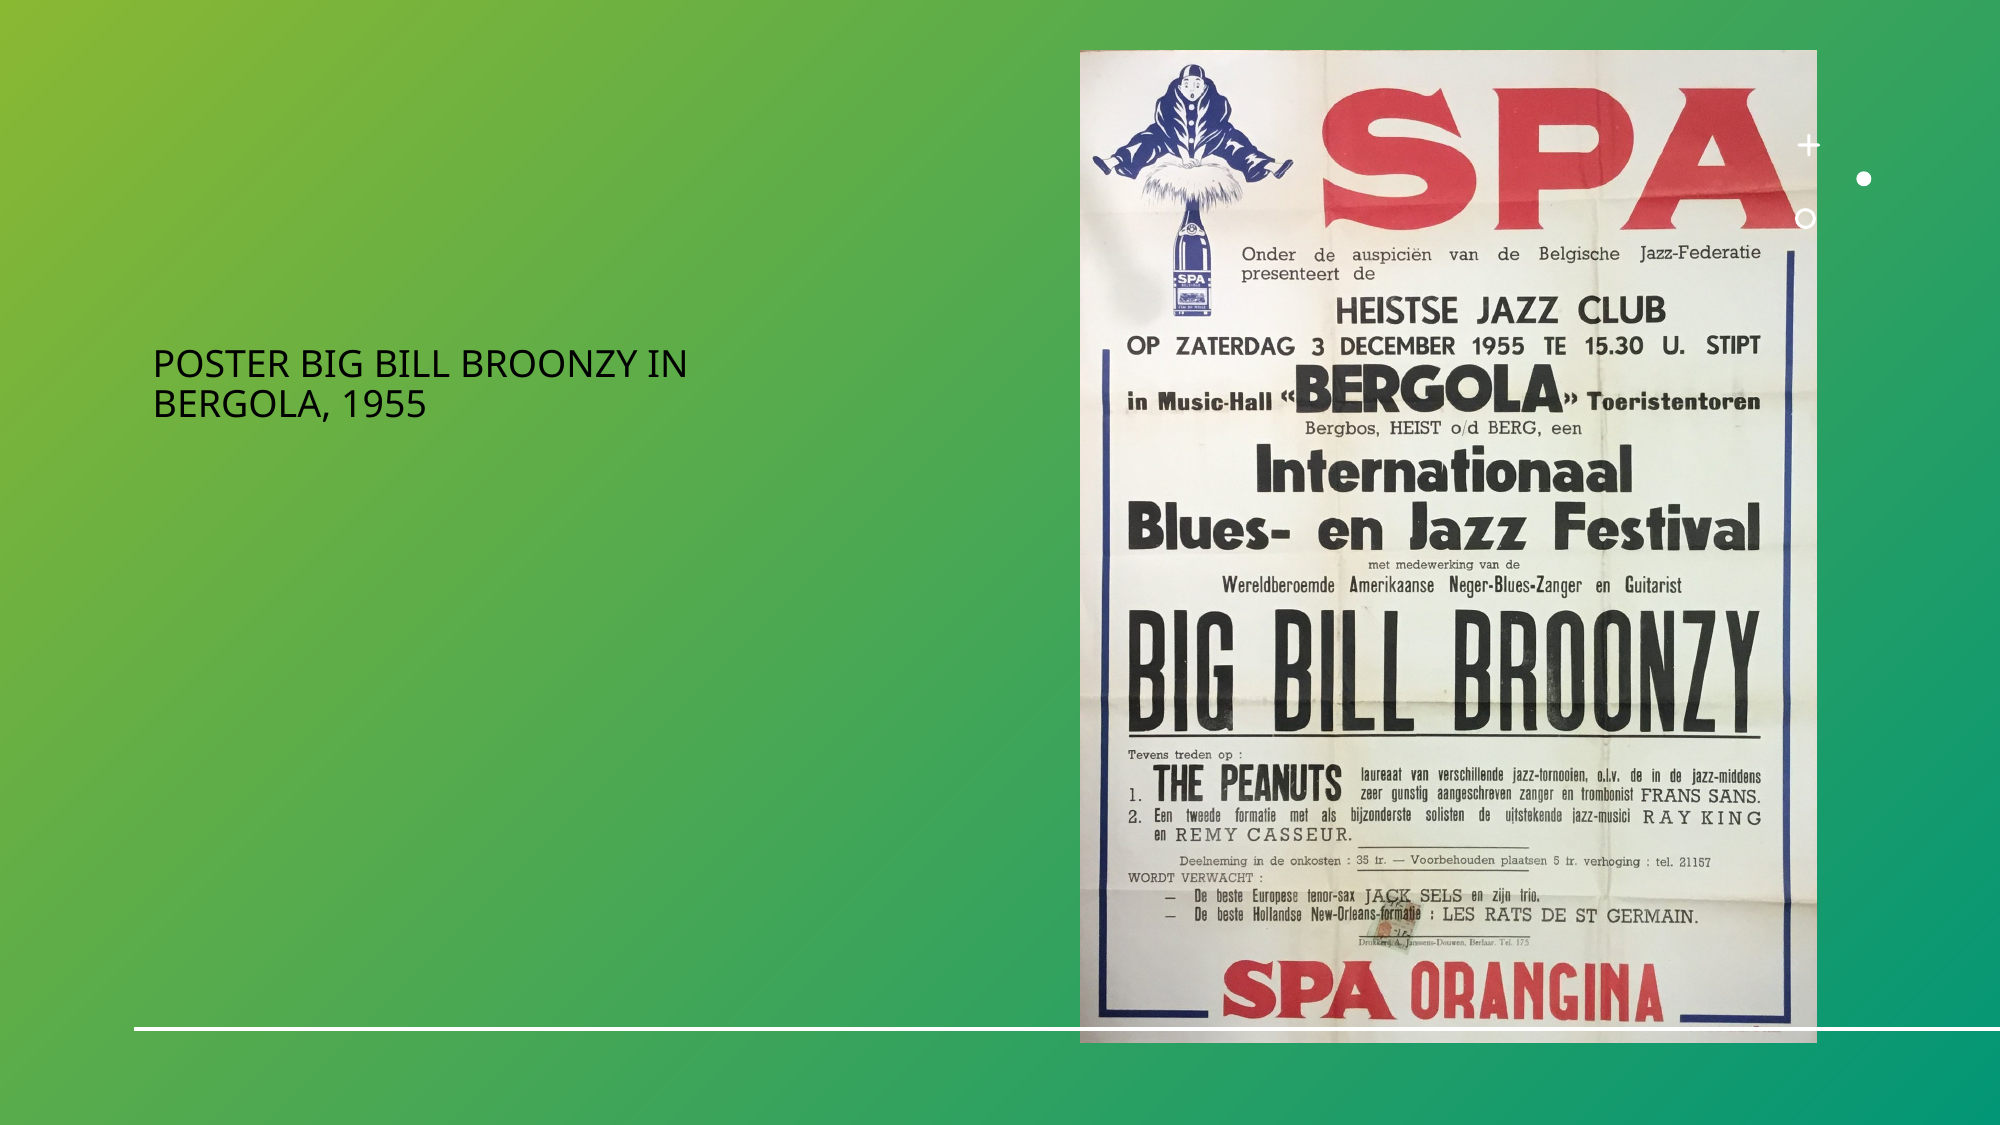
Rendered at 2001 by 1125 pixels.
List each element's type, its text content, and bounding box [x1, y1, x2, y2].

picture [999, 50, 1897, 1029]
list POSTER BIG BILL BROONZY IN BERGOLA, 1955 [137, 337, 783, 963]
picture [999, 1030, 1897, 1043]
text_box [0, 0, 2000, 1125]
